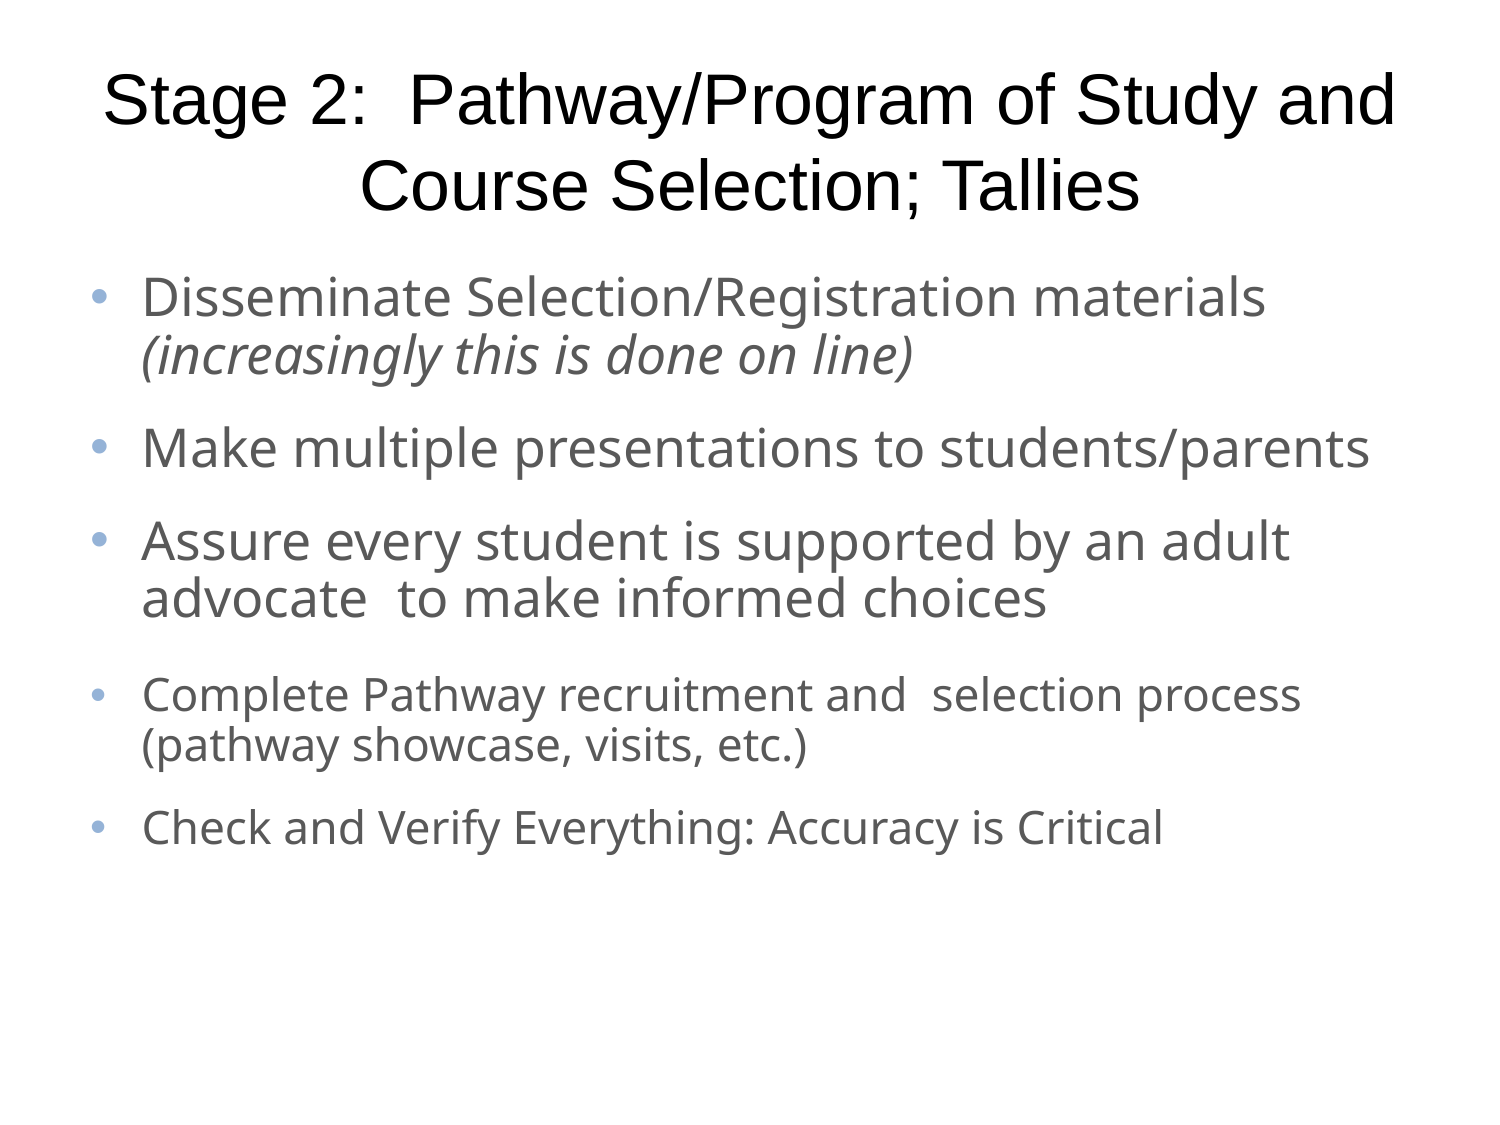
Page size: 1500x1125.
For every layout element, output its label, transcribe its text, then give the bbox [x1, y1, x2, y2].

title Stage 2: Pathway/Program of Study and Course Selection; Tallies [75, 45, 1425, 233]
list Disseminate Selection/Registration materials (increasingly this is done on line) Make multiple presentations to students/parents Assure every student is supported by an adult advocate to make informed choices Complete Pathway recruitment and selection process (pathway showcase, visits, etc.) Check and Verify Everything: Accuracy is Critical [75, 262, 1425, 1005]
